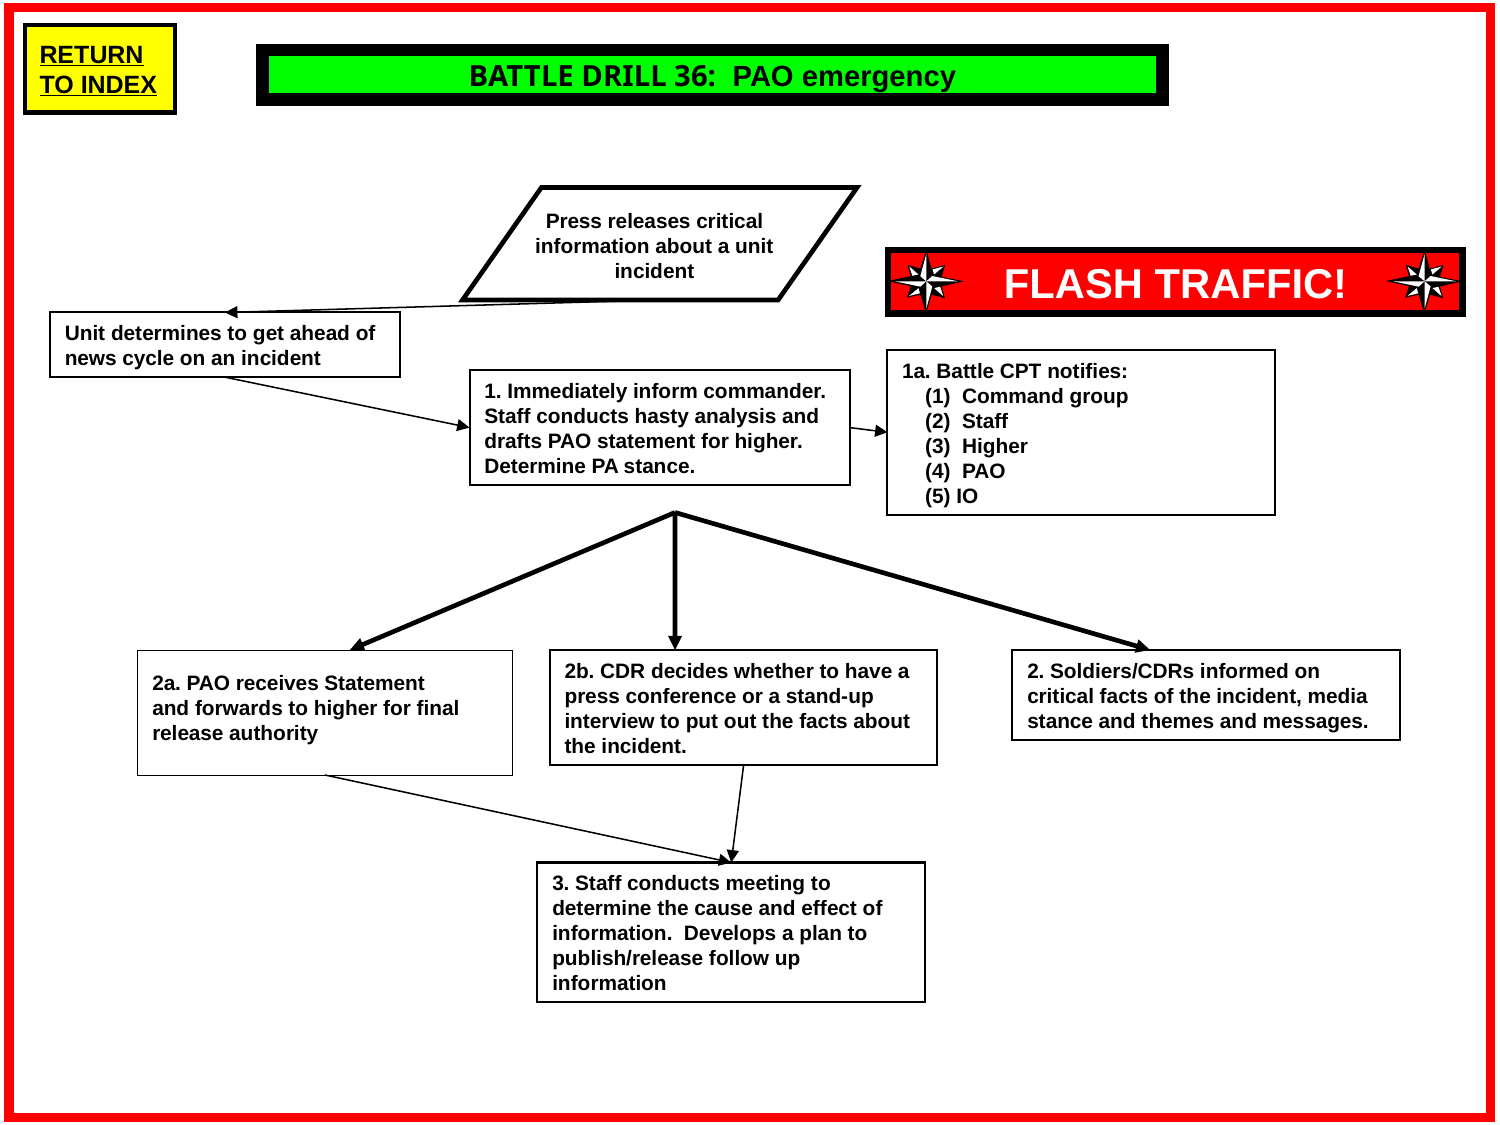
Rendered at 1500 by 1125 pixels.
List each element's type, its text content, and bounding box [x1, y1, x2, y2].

text_box 2a. PAO receives Statement and forwards to higher for final release authority [137, 662, 475, 753]
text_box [887, 249, 1463, 316]
text_box 1. Immediately inform commander. Staff conducts hasty analysis and drafts PAO statement for higher. Determine PA stance. [469, 370, 850, 485]
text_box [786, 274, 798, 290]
text_box [668, 513, 682, 650]
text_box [224, 243, 503, 313]
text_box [484, 615, 573, 1023]
text_box [137, 650, 478, 775]
text_box [502, 187, 858, 300]
text_box [674, 512, 1150, 653]
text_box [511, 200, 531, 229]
text_box 2. Soldiers/CDRs informed on critical facts of the incident, media stance and themes and messages. [1012, 650, 1400, 740]
text_box 3. Staff conducts meeting to determine the cause and effect of information. Develops a plan to publish/release follow up information [576, 862, 925, 1003]
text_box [224, 377, 470, 429]
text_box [689, 808, 786, 822]
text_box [849, 428, 888, 434]
text_box BATTLE DRILL 36: PAO emergency [262, 49, 1163, 100]
text_box Unit determines to get ahead of news cycle on an incident [50, 312, 400, 378]
text_box 1a. Battle CPT notifies: (1) Command group (2) Staff (3) Higher (4) PAO (5) IO [887, 349, 1275, 515]
text_box 2b. CDR decides whether to have a press conference or a stand-up interview to put out the facts about the incident. [576, 649, 938, 765]
text_box [349, 512, 674, 651]
